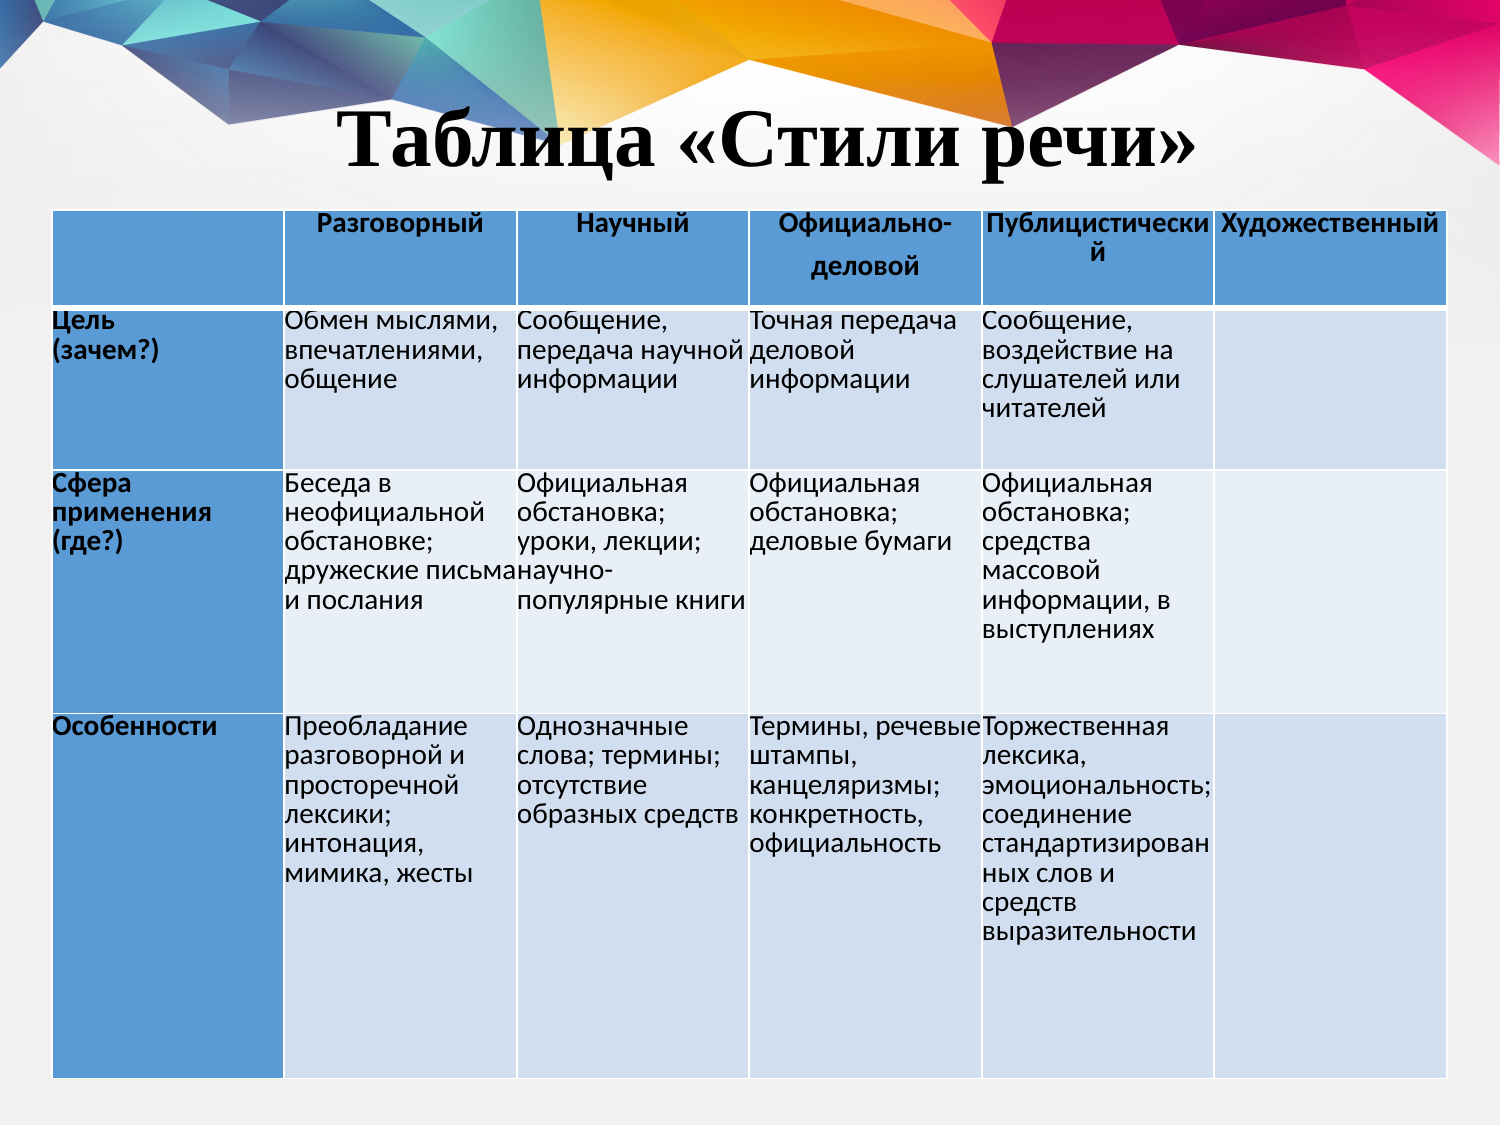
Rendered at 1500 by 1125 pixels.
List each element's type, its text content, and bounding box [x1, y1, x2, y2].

table_cell Сфера применения (где?) [53, 471, 283, 713]
table_header Разговорный [285, 211, 516, 305]
table_cell Преобладание разговорной и просторечной лексики; интонация, мимика, жесты [285, 714, 516, 1078]
table_cell Обмен мыслями, впечатлениями, общение [285, 311, 516, 469]
table_cell Официальная обстановка; средства массовой информации, в выступлениях [983, 471, 1213, 713]
table_cell [1215, 714, 1446, 1078]
table_header Художественный [1215, 211, 1446, 305]
table_cell Сообщение, передача научной информации [518, 311, 748, 469]
table_cell Официальная обстановка; деловые бумаги [750, 471, 981, 713]
table_cell [1215, 311, 1446, 469]
table_cell [1215, 471, 1446, 713]
table_cell Торжественная лексика, эмоциональность; соединение стандартизированных слов и средств выразительности [983, 714, 1213, 1078]
table_header [53, 211, 283, 305]
table_cell Сообщение, воздействие на слушателей или читателей [983, 311, 1213, 469]
table_cell Точная передача деловой информации [750, 311, 981, 469]
title Таблица «Стили речи» [109, 59, 1428, 209]
table_header Научный [518, 211, 748, 305]
table_cell Однозначные слова; термины; отсутствие образных средств [518, 714, 748, 1078]
table_cell Официальная обстановка; уроки, лекции; научно-популярные книги [518, 471, 748, 713]
table_header Публицистический [983, 211, 1213, 305]
table_header Официально- деловой [750, 211, 981, 305]
table_cell Беседа в неофициальной обстановке; дружеские письма и послания [285, 471, 516, 713]
picture [0, 0, 1500, 1125]
table_cell Цель (зачем?) [53, 311, 283, 469]
table_cell Особенности [53, 714, 283, 1078]
table_cell Термины, речевые штампы, канцеляризмы; конкретность, официальность [750, 714, 981, 1078]
